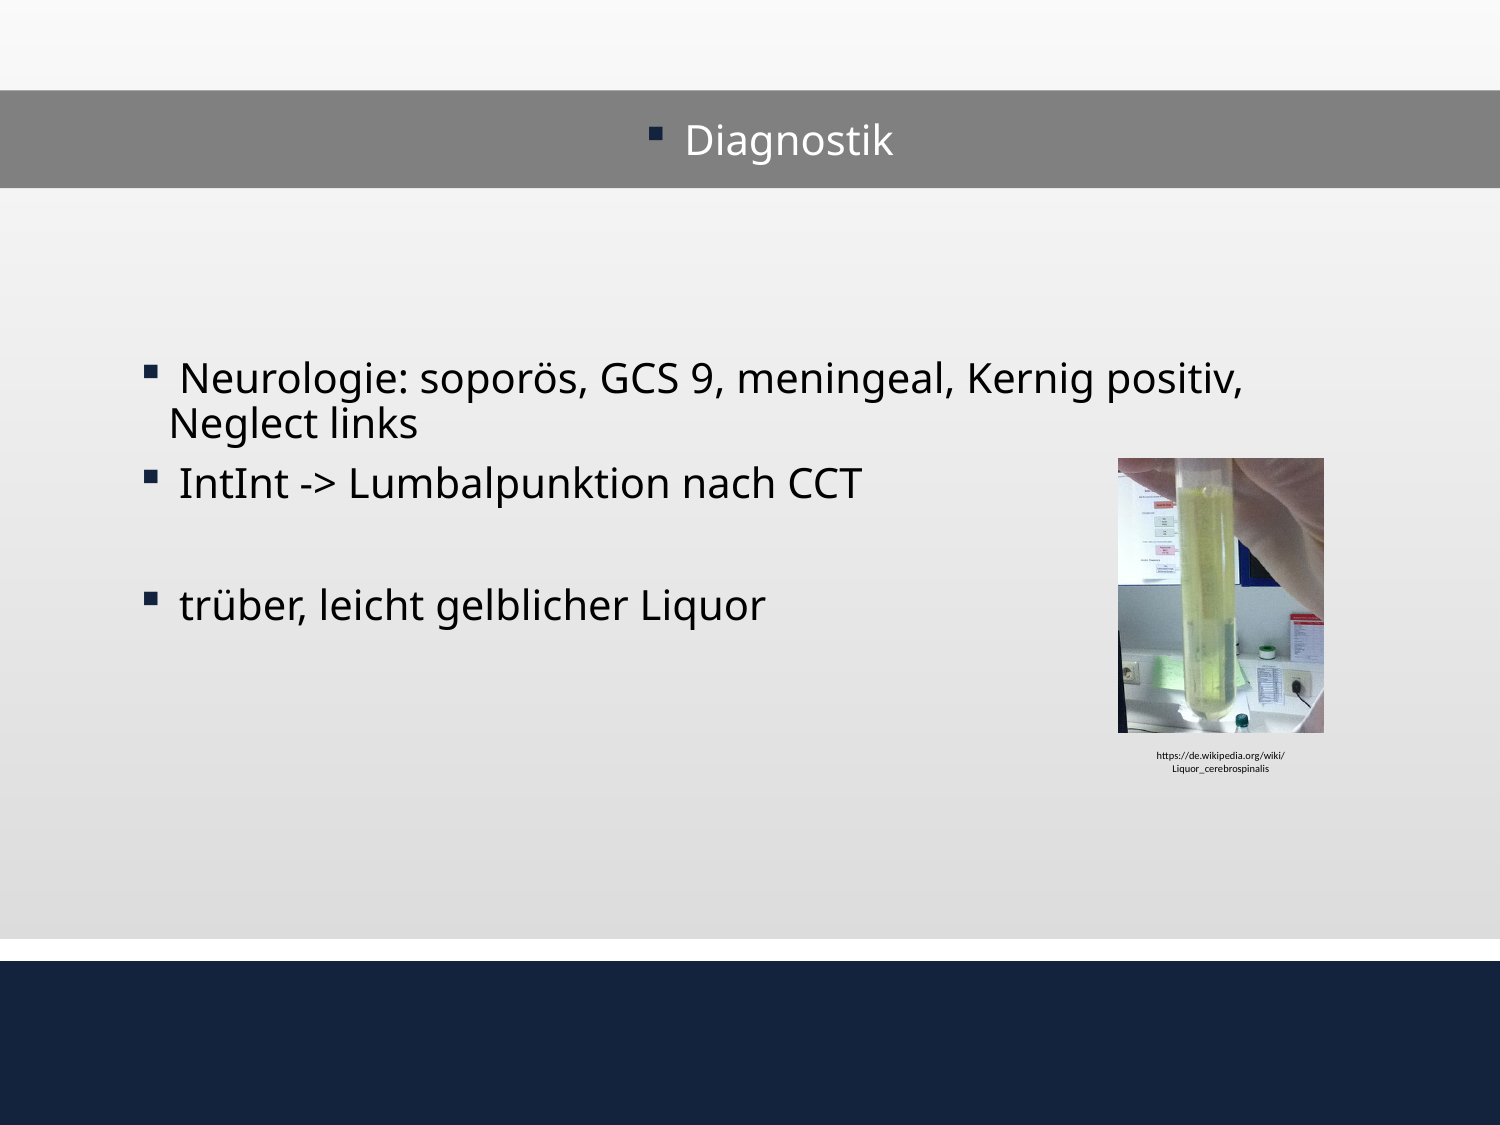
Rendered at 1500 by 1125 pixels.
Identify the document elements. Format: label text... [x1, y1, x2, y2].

list Neurologie: soporös, GCS 9, meningeal, Kernig positiv, Neglect links IntInt -> Lumbalpunktion nach CCT trüber, leicht gelblicher Liquor [125, 283, 1389, 908]
text_box https://de.wikipedia.org/wiki/Liquor_cerebrospinalis [1118, 742, 1324, 782]
text_box [0, 89, 1500, 189]
text_box [51, 938, 1449, 1125]
picture [1118, 458, 1324, 733]
text_box Diagnostik [125, 112, 1414, 865]
